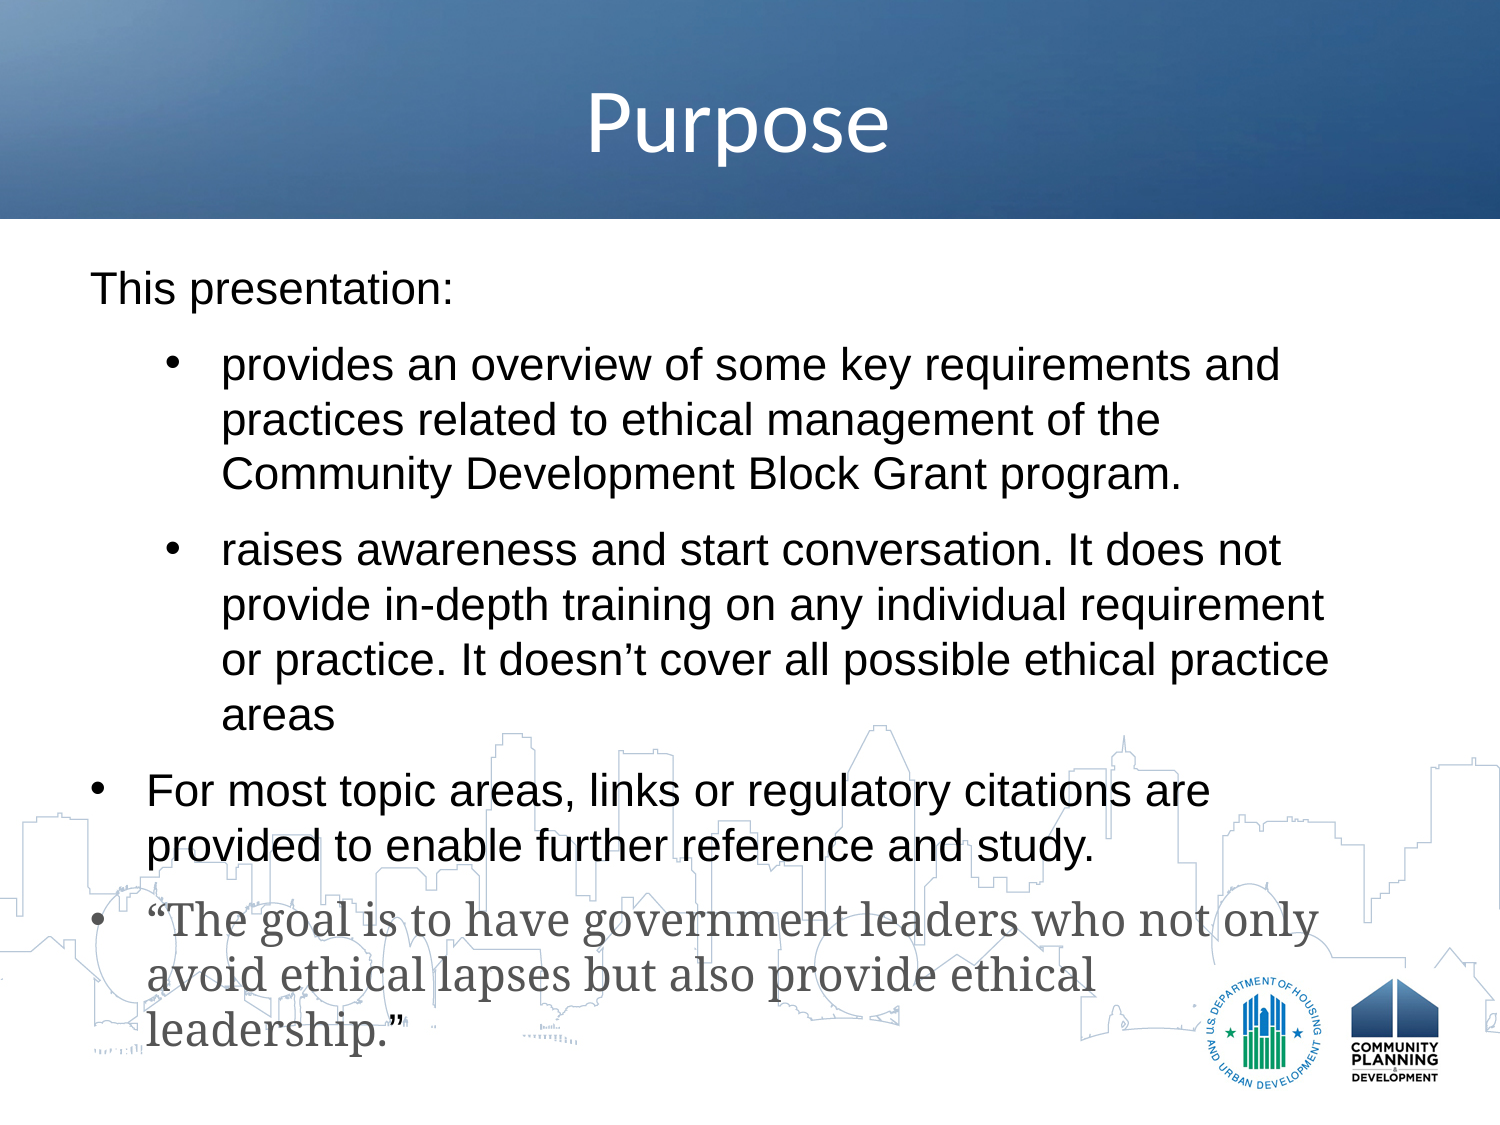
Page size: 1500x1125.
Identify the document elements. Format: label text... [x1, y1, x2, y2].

text_box This presentation: provides an overview of some key requirements and practices related to ethical management of the Community Development Block Grant program. raises awareness and start conversation. It does not provide in-depth training on any individual requirement or practice. It doesn’t cover all possible ethical practice areas For most topic areas, links or regulatory citations are provided to enable further reference and study. “The goal is to have government leaders who not only avoid ethical lapses but also provide ethical leadership.” [75, 251, 1374, 1063]
picture [0, 715, 1500, 1125]
picture [0, 0, 1500, 219]
title Purpose [88, 24, 1389, 207]
